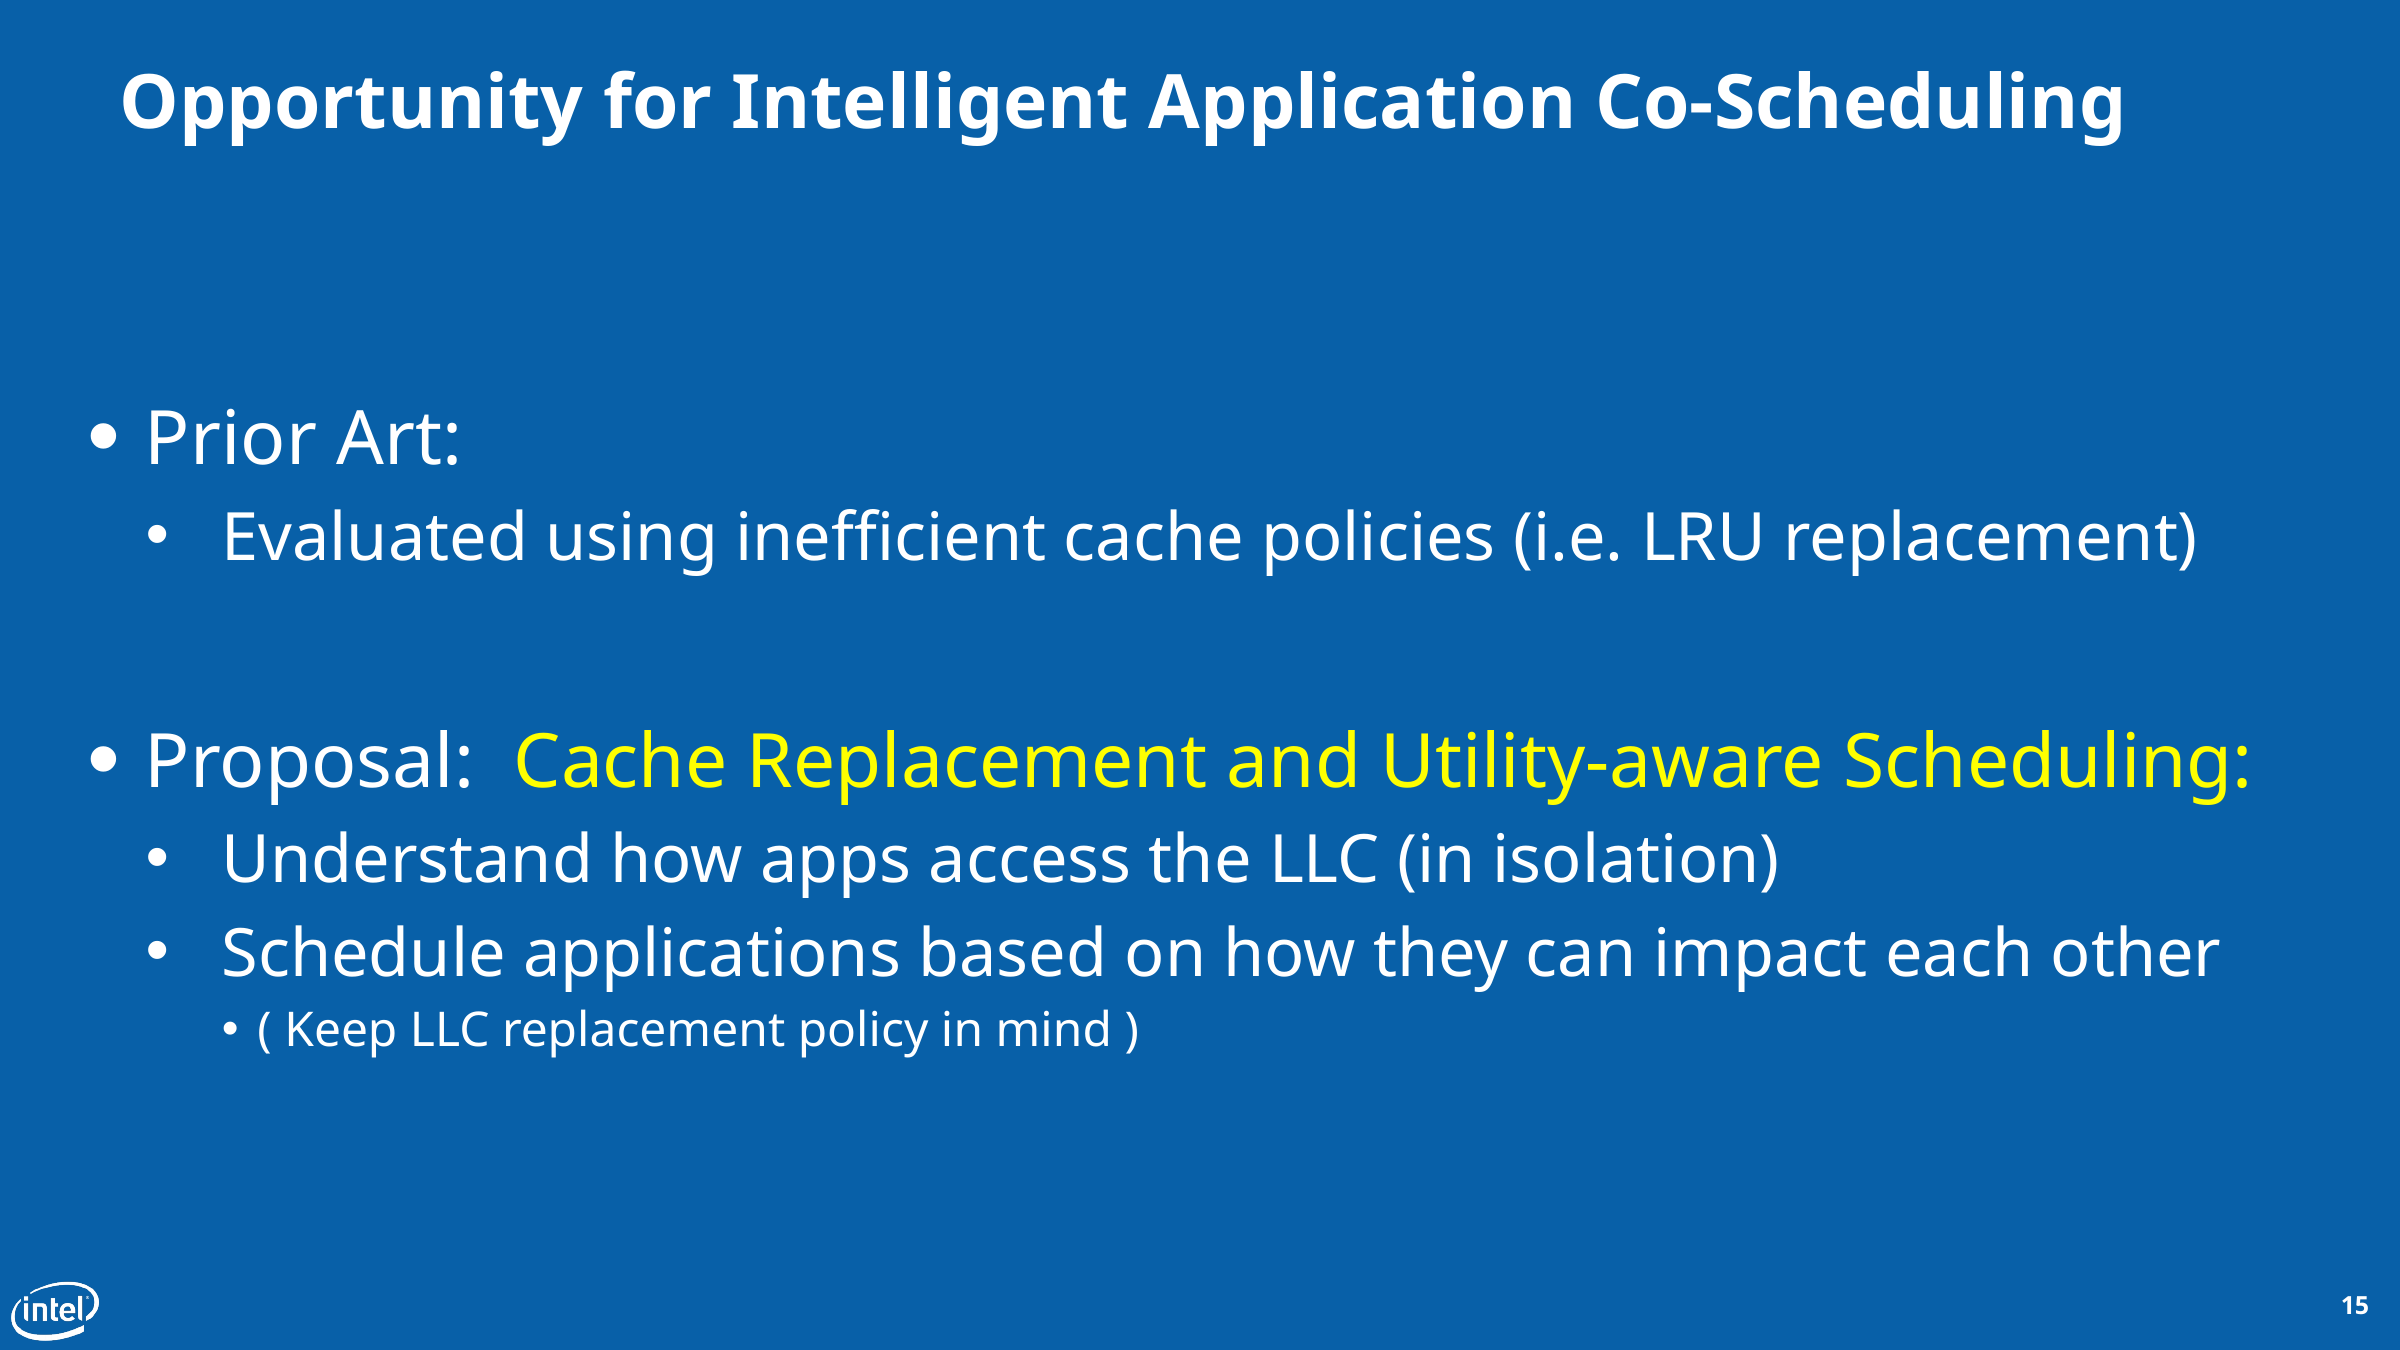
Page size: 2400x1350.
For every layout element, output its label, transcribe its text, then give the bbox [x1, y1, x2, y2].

title Opportunity for Intelligent Application Co-Scheduling [119, 53, 2282, 229]
slide_number 15 [2340, 1289, 2400, 1350]
list Prior Art: Evaluated using inefficient cache policies (i.e. LRU replacement) Proposal: Cache Replacement and Utility-aware Scheduling: Understand how apps access the LLC (in isolation) Schedule applications based on how they can impact each other ( Keep LLC replacement policy in mind ) [87, 269, 2342, 1126]
picture [10, 1281, 100, 1342]
